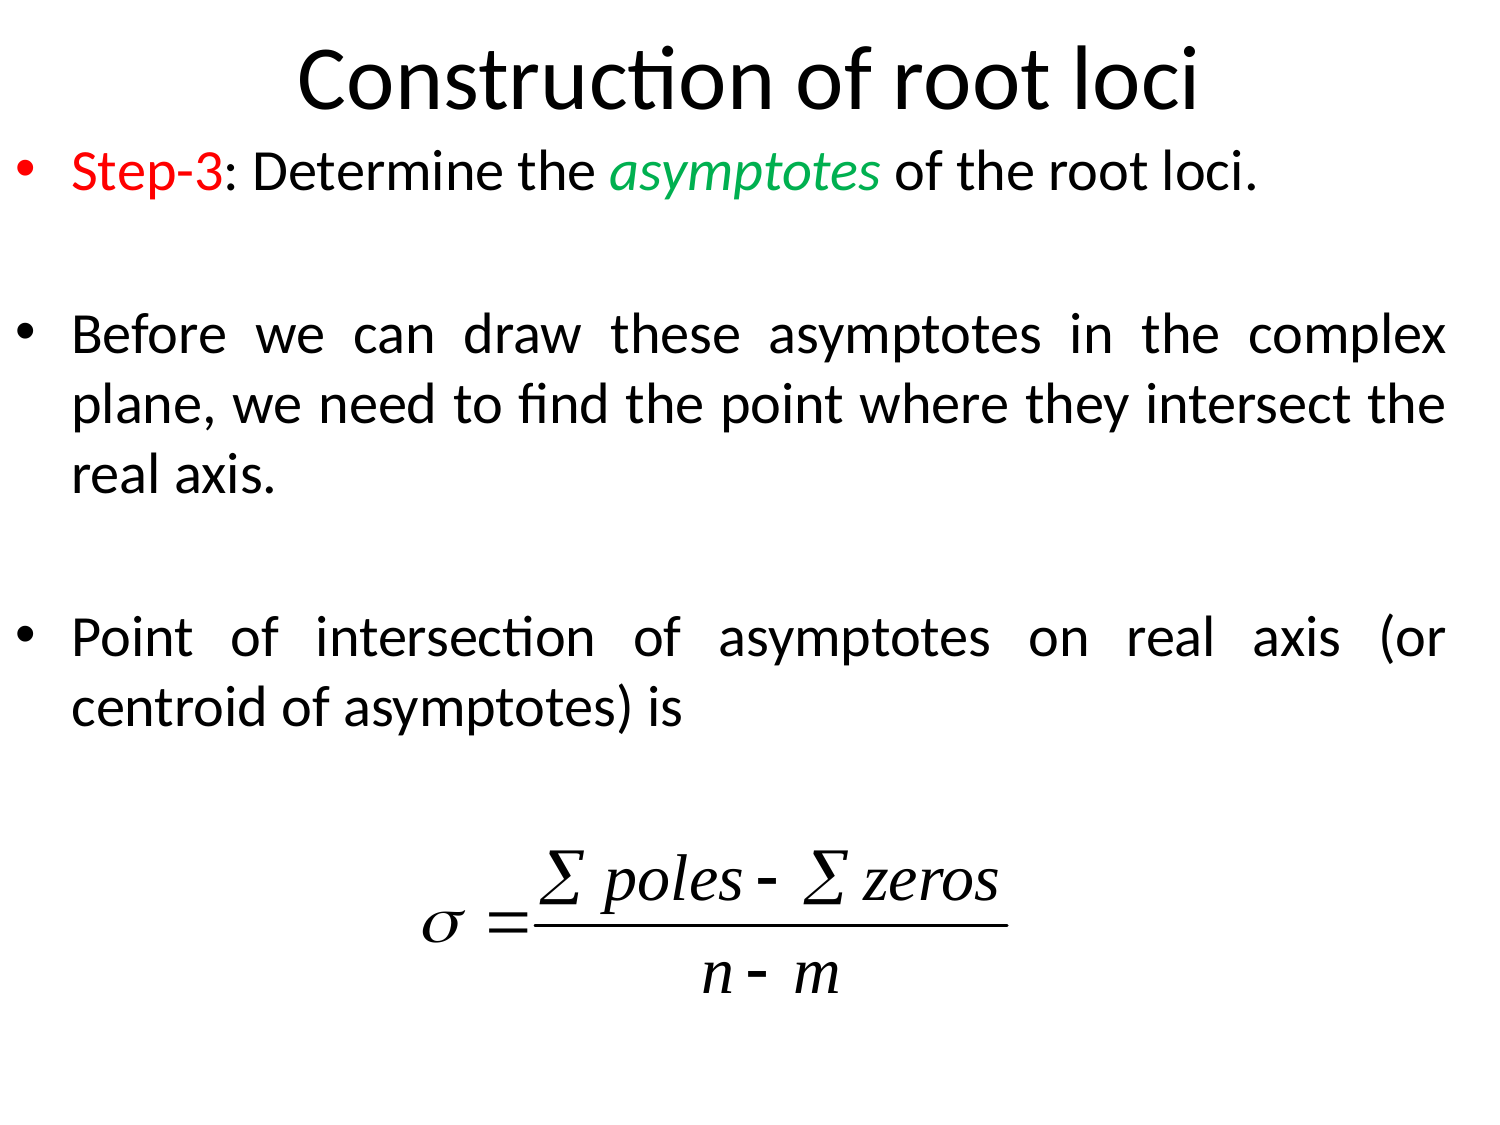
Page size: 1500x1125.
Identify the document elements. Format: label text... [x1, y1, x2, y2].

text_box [412, 837, 1024, 1009]
title Construction of root loci [75, 7, 1425, 125]
list Step-3: Determine the asymptotes of the root loci. Before we can draw these asymptotes in the complex plane, we need to find the point where they intersect the real axis. Point of intersection of asymptotes on real axis (or centroid of asymptotes) is [0, 125, 1463, 1050]
